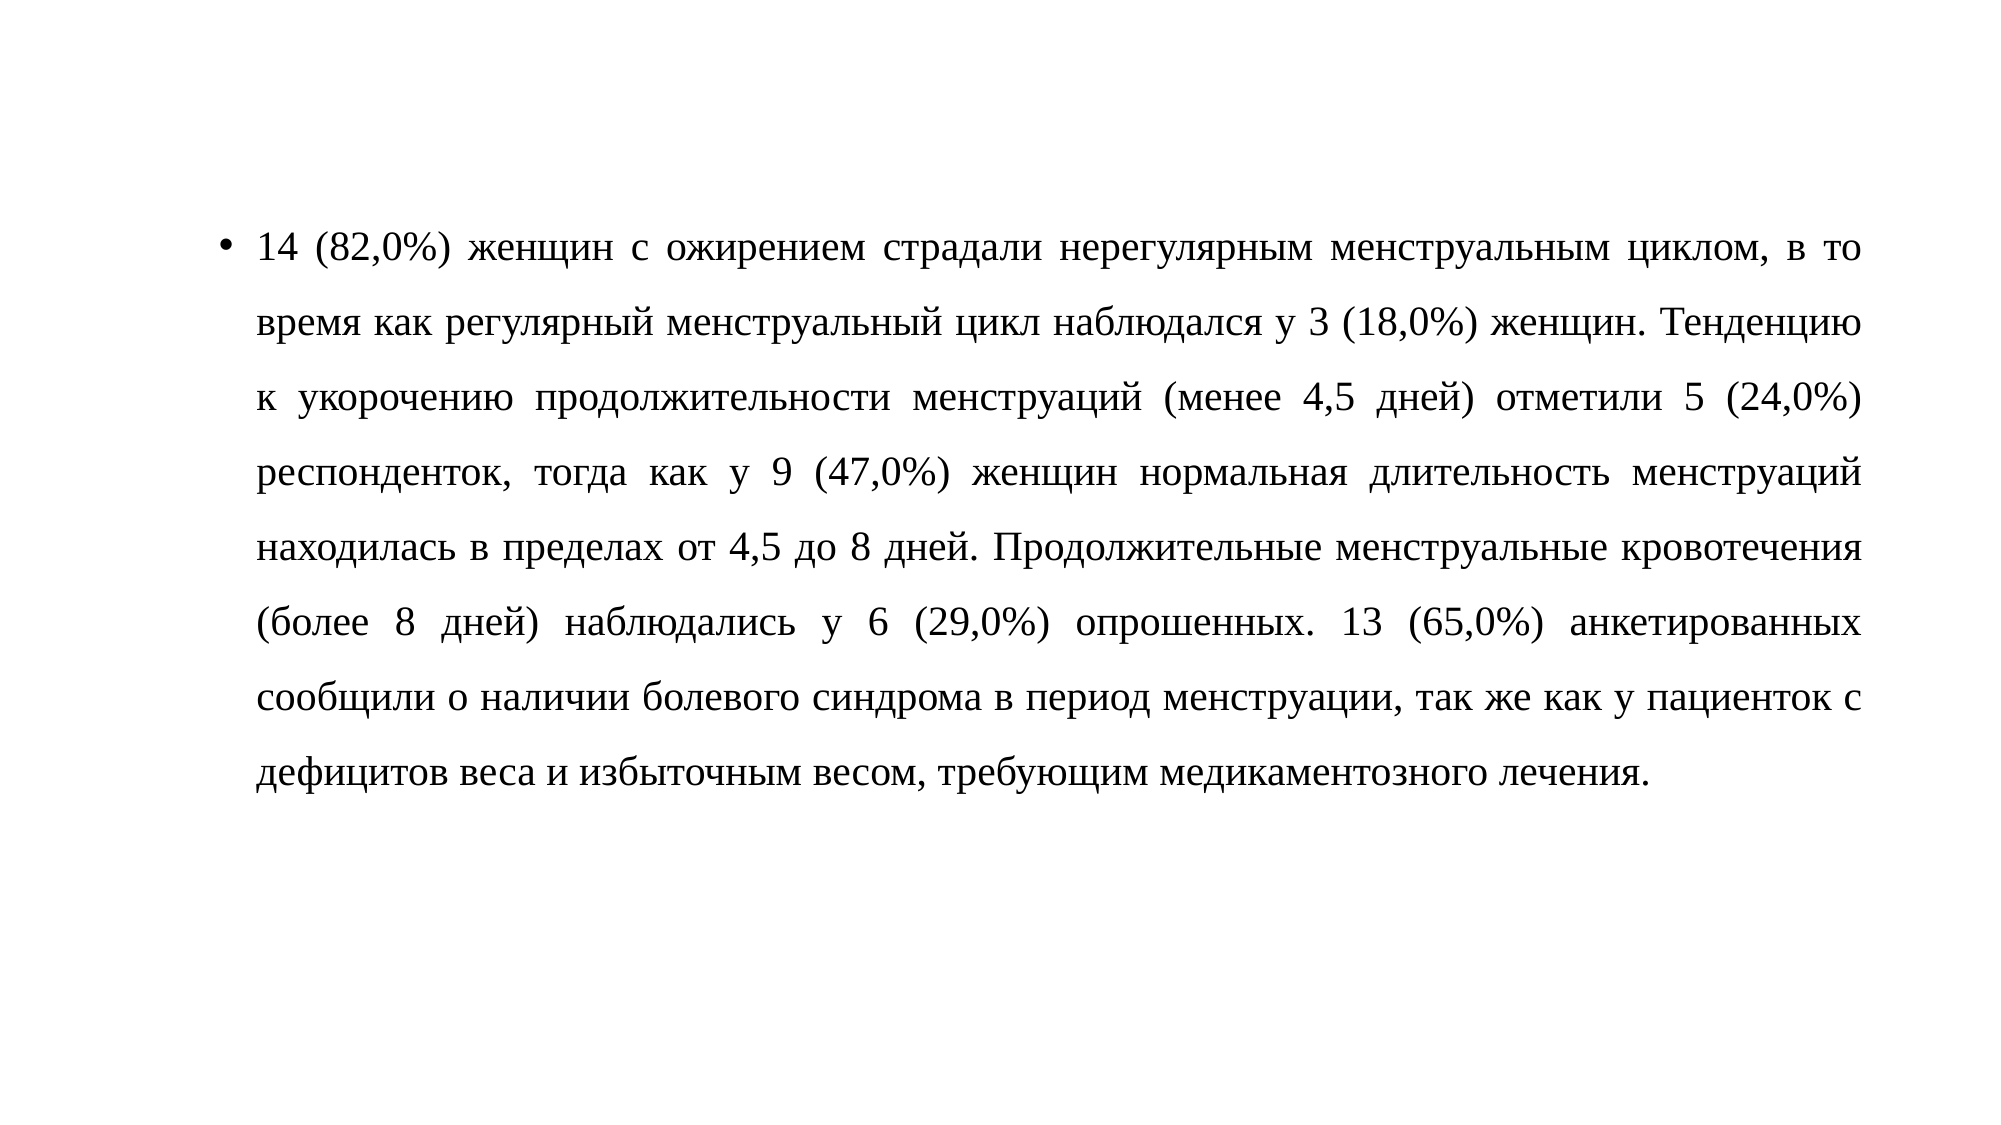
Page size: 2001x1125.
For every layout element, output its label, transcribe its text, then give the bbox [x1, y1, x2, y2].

list 14 (82,0%) женщин с ожирением страдали нерегулярным менструальным циклом, в то время как регулярный менструальный цикл наблюдался у 3 (18,0%) женщин. Тенденцию к укорочению продолжительности менструаций (менее 4,5 дней) отметили 5 (24,0%) респонденток, тогда как у 9 (47,0%) женщин нормальная длительность менструаций находилась в пределах от 4,5 до 8 дней. Продолжительные менструальные кровотечения (более 8 дней) наблюдались у 6 (29,0%) опрошенных. 13 (65,0%) анкетированных сообщили о наличии болевого синдрома в период менструации, так же как у пациенток с дефицитов веса и избыточным весом, требующим медикаментозного лечения. [203, 186, 1878, 1100]
